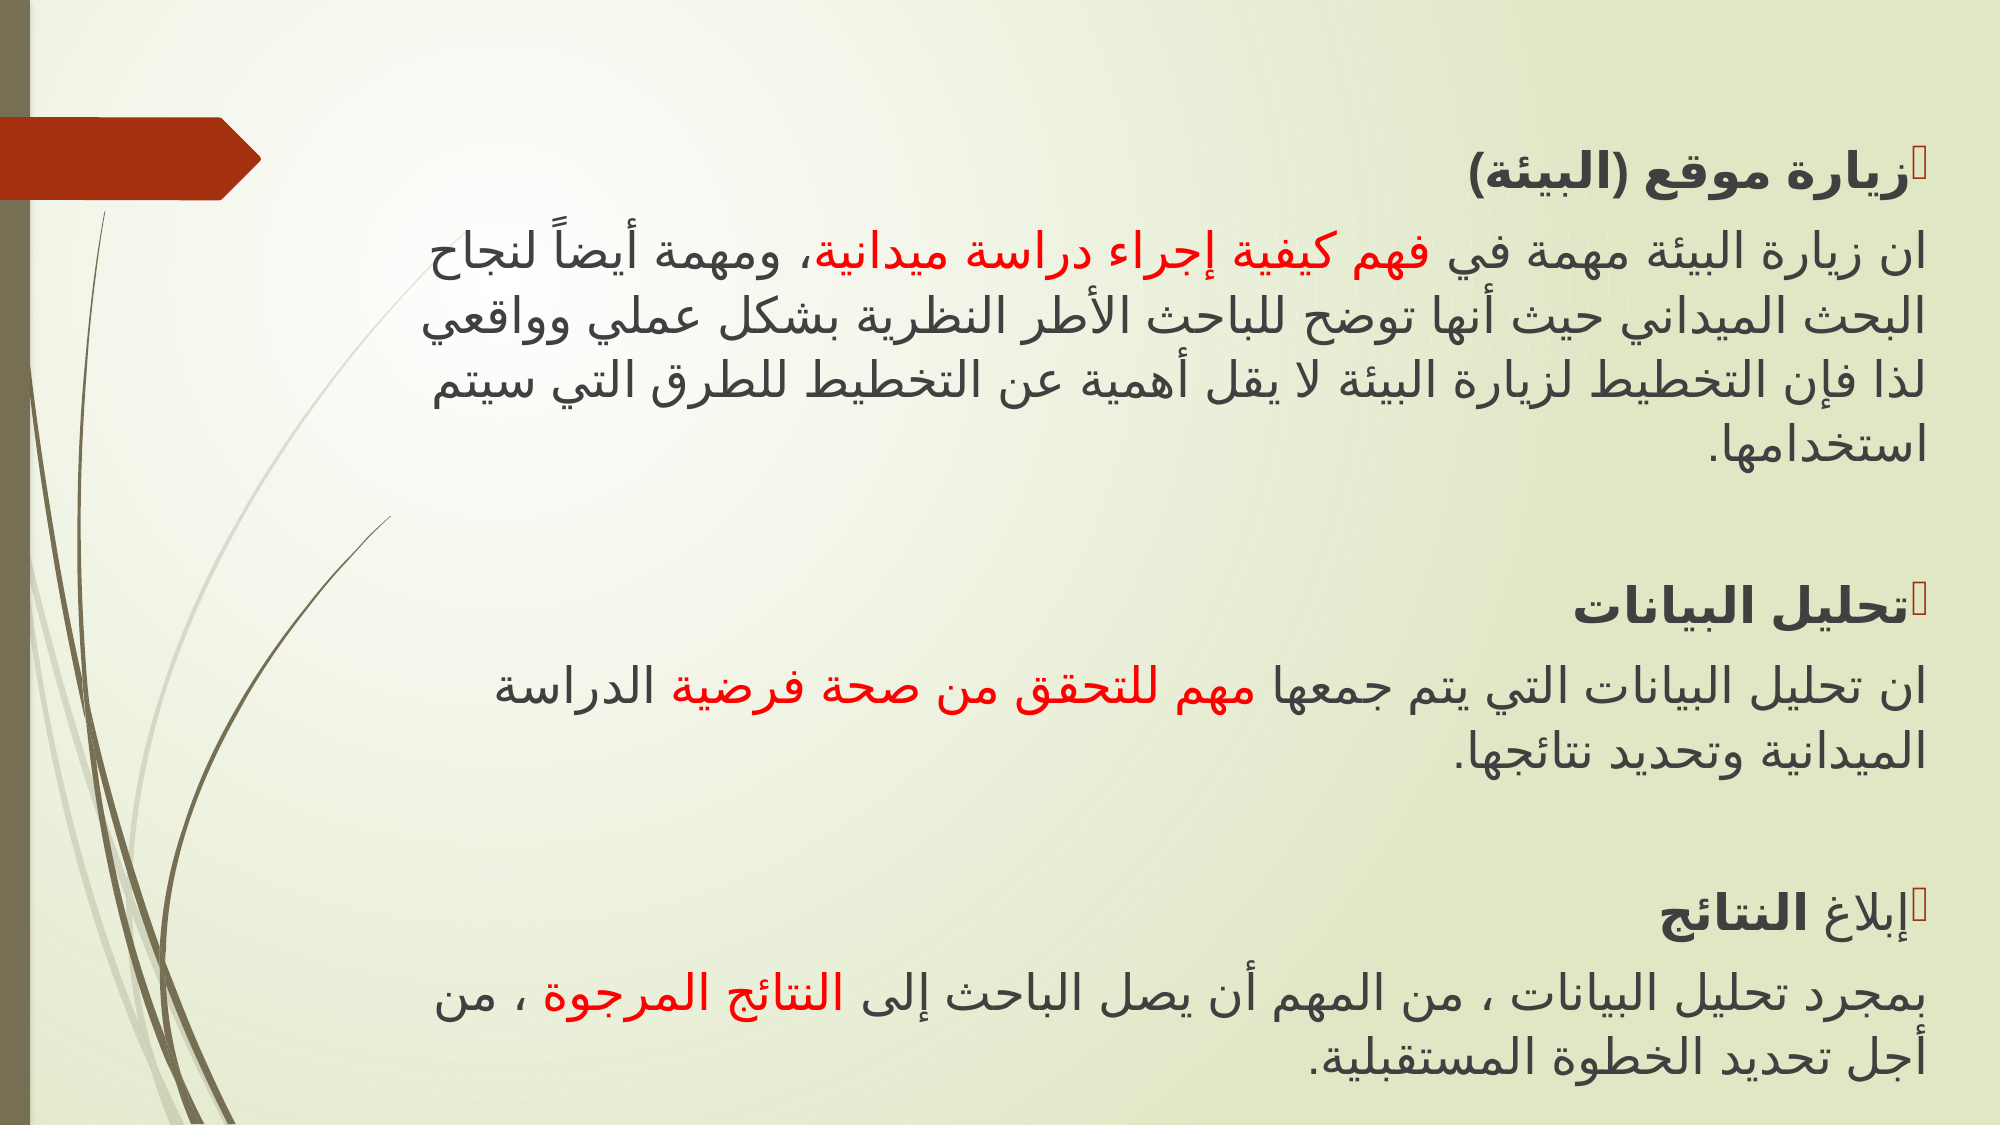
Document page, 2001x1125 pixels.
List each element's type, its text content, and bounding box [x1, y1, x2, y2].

list زيارة موقع (البيئة) ان زيارة البيئة مهمة في فهم كيفية إجراء دراسة ميدانية، ومهمة أيضاً لنجاح البحث الميداني حيث أنها توضح للباحث الأطر النظرية بشكل عملي وواقعي لذا فإن التخطيط لزيارة البيئة لا يقل أهمية عن التخطيط للطرق التي سيتم استخدامها. تحليل البيانات ان تحليل البيانات التي يتم جمعها مهم للتحقق من صحة فرضية الدراسة الميدانية وتحديد نتائجها. إبلاغ النتائج بمجرد تحليل البيانات ، من المهم أن يصل الباحث إلى النتائج المرجوة ، من أجل تحديد الخطوة المستقبلية. [361, 126, 1945, 1094]
